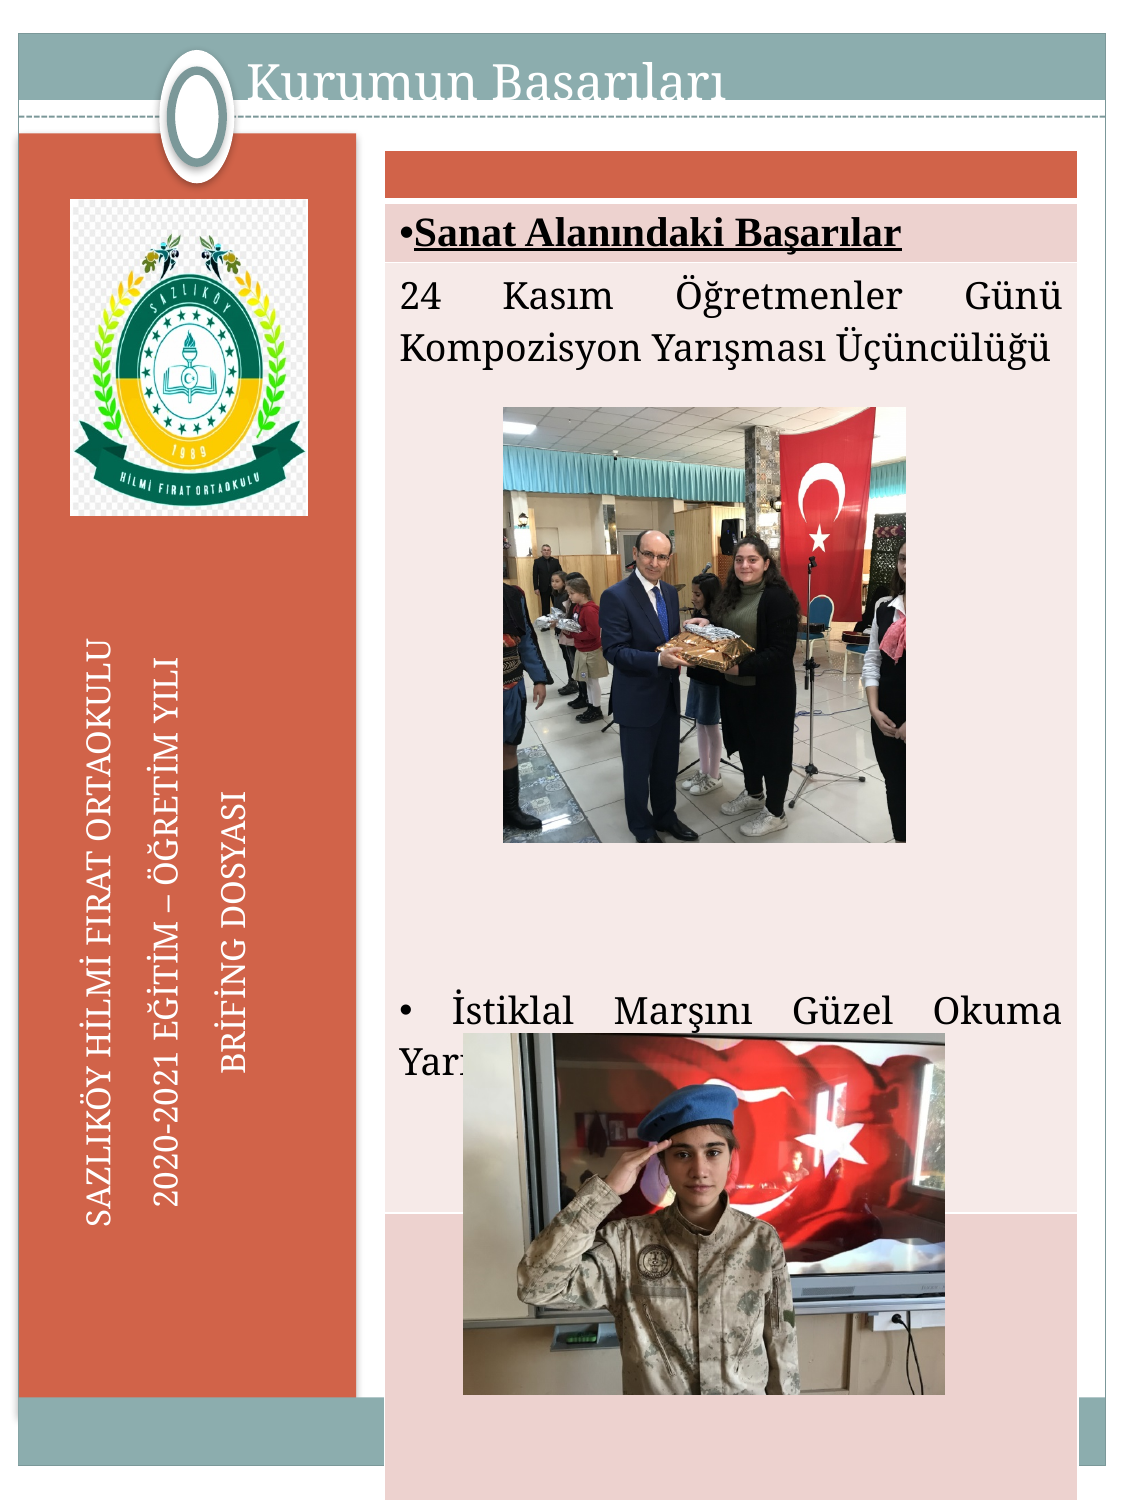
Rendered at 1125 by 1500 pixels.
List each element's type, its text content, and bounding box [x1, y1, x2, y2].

table_cell Sanat Alanındaki Başarılar [385, 204, 1077, 262]
picture [503, 407, 906, 844]
table_header [385, 151, 1077, 198]
picture [70, 198, 308, 516]
picture [463, 1033, 946, 1395]
table_cell [385, 1214, 1077, 1500]
table_cell 24 Kasım Öğretmenler Günü Kompozisyon Yarışması Üçüncülüğü İstiklal Marşını Güzel Okuma Yarışması Üçüncülüğü [385, 263, 1077, 1212]
text_box Kurumun Başarıları [231, 43, 1078, 101]
list SAZLIKÖY HİLMİ FIRAT ORTAOKULU 2020-2021 EĞİTİM – ÖĞRETİM YILI BRİFİNG DOSYASI [69, 524, 291, 1388]
